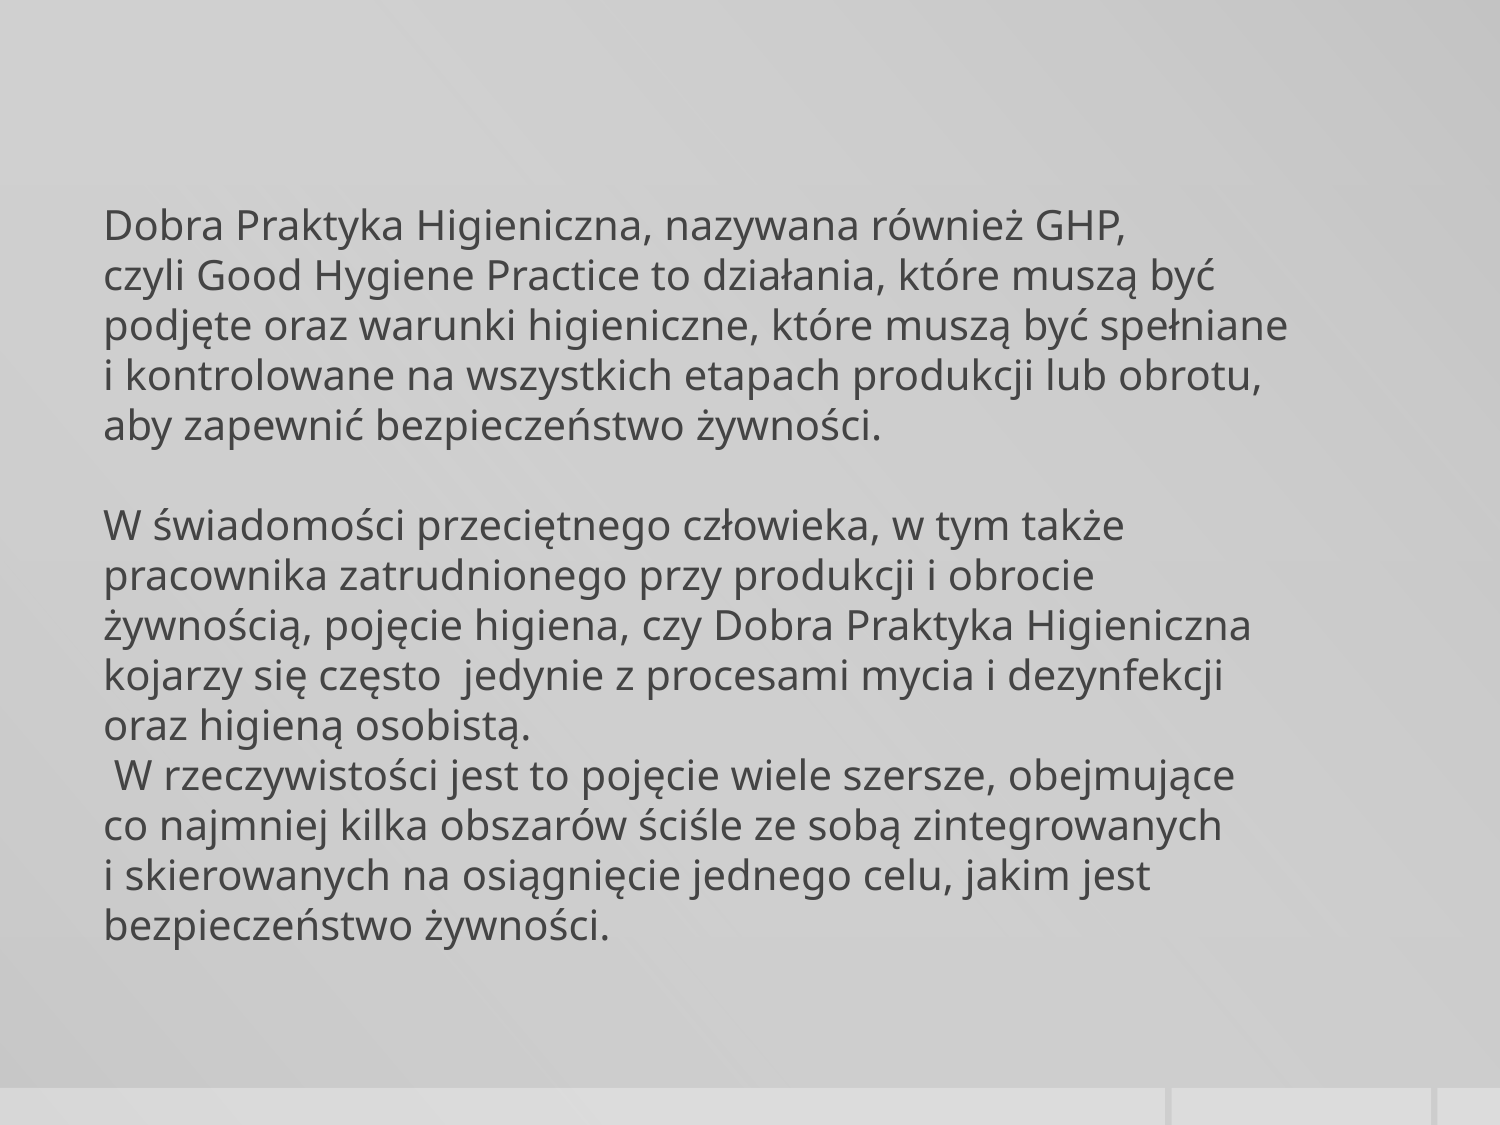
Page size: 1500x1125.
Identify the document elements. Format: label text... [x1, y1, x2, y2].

text_box Dobra Praktyka Higieniczna, nazywana również GHP, czyli Good Hygiene Practice to działania, które muszą być podjęte oraz warunki higieniczne, które muszą być spełniane i kontrolowane na wszystkich etapach produkcji lub obrotu, aby zapewnić bezpieczeństwo żywności. W świadomości przeciętnego człowieka, w tym także pracownika zatrudnionego przy produkcji i obrocie żywnością, pojęcie higiena, czy Dobra Praktyka Higieniczna kojarzy się często jedynie z procesami mycia i dezynfekcji oraz higieną osobistą. W rzeczywistości jest to pojęcie wiele szersze, obejmujące co najmniej kilka obszarów ściśle ze sobą zintegrowanych i skierowanych na osiągnięcie jednego celu, jakim jest bezpieczeństwo żywności. [88, 191, 1306, 957]
